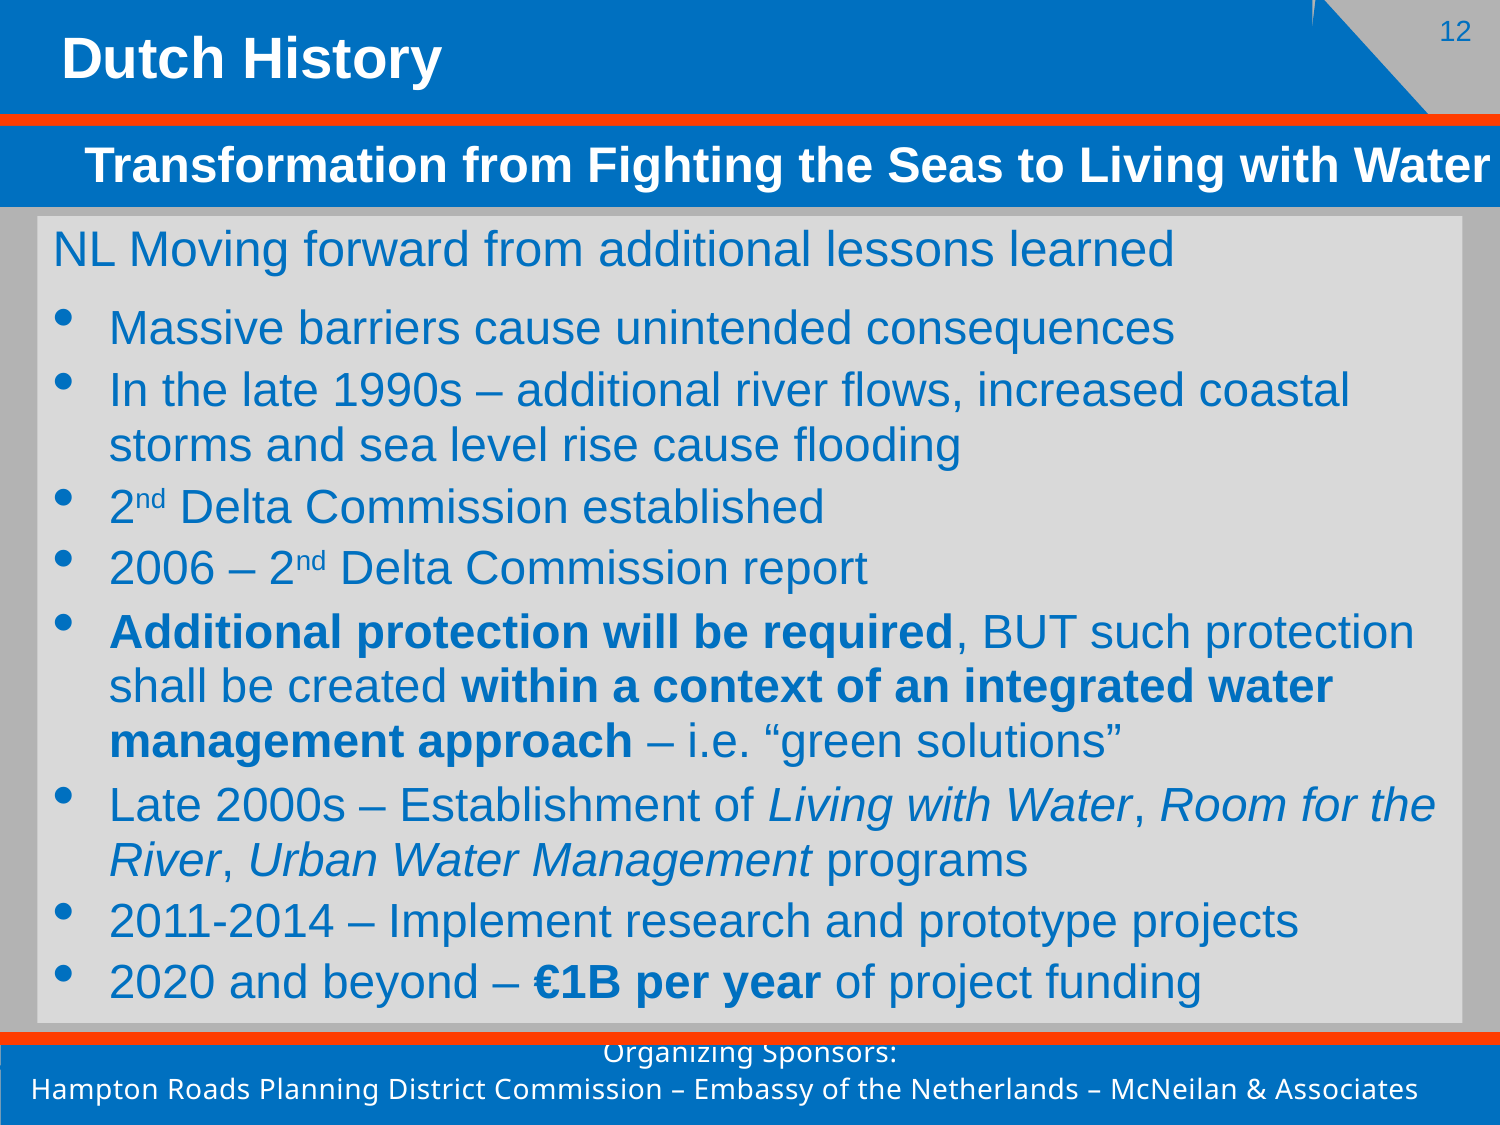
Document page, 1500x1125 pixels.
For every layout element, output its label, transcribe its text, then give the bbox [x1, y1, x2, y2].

text_box NL Moving forward from additional lessons learned Massive barriers cause unintended consequences In the late 1990s – additional river flows, increased coastal storms and sea level rise cause flooding 2nd Delta Commission established 2006 – 2nd Delta Commission report Additional protection will be required, BUT such protection shall be created within a context of an integrated water management approach – i.e. “green solutions” Late 2000s – Establishment of Living with Water, Room for the River, Urban Water Management programs 2011-2014 – Implement research and prototype projects 2020 and beyond – €1B per year of project funding [37, 216, 1463, 1023]
text_box Transformation from Fighting the Seas to Living with Water [69, 124, 1500, 200]
text_box [0, 125, 1500, 207]
text_box Dutch History [46, 0, 1325, 112]
